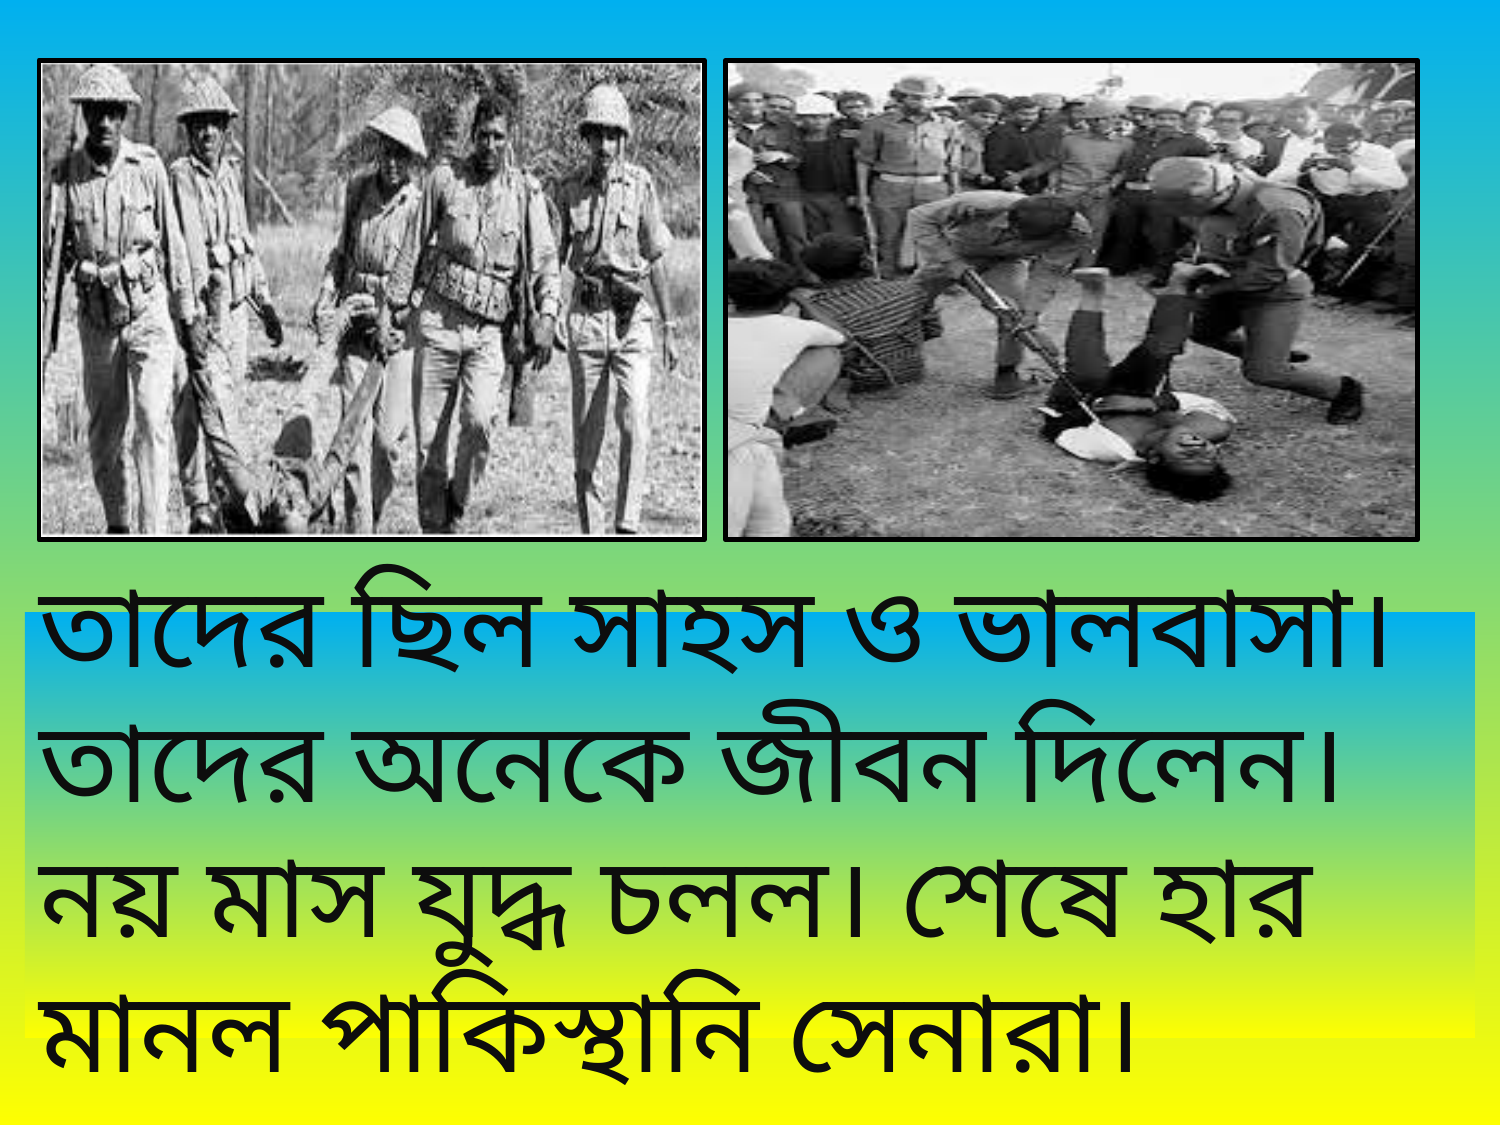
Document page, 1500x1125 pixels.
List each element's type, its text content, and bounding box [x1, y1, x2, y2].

text_box তাদের ছিল সাহস ও ভালবাসা। তাদের অনেকে জীবন দিলেন। নয় মাস যুদ্ধ চলল। শেষে হার মানল পাকিস্থানি সেনারা। [23, 610, 1477, 1040]
picture [40, 62, 703, 538]
picture [727, 62, 1416, 538]
